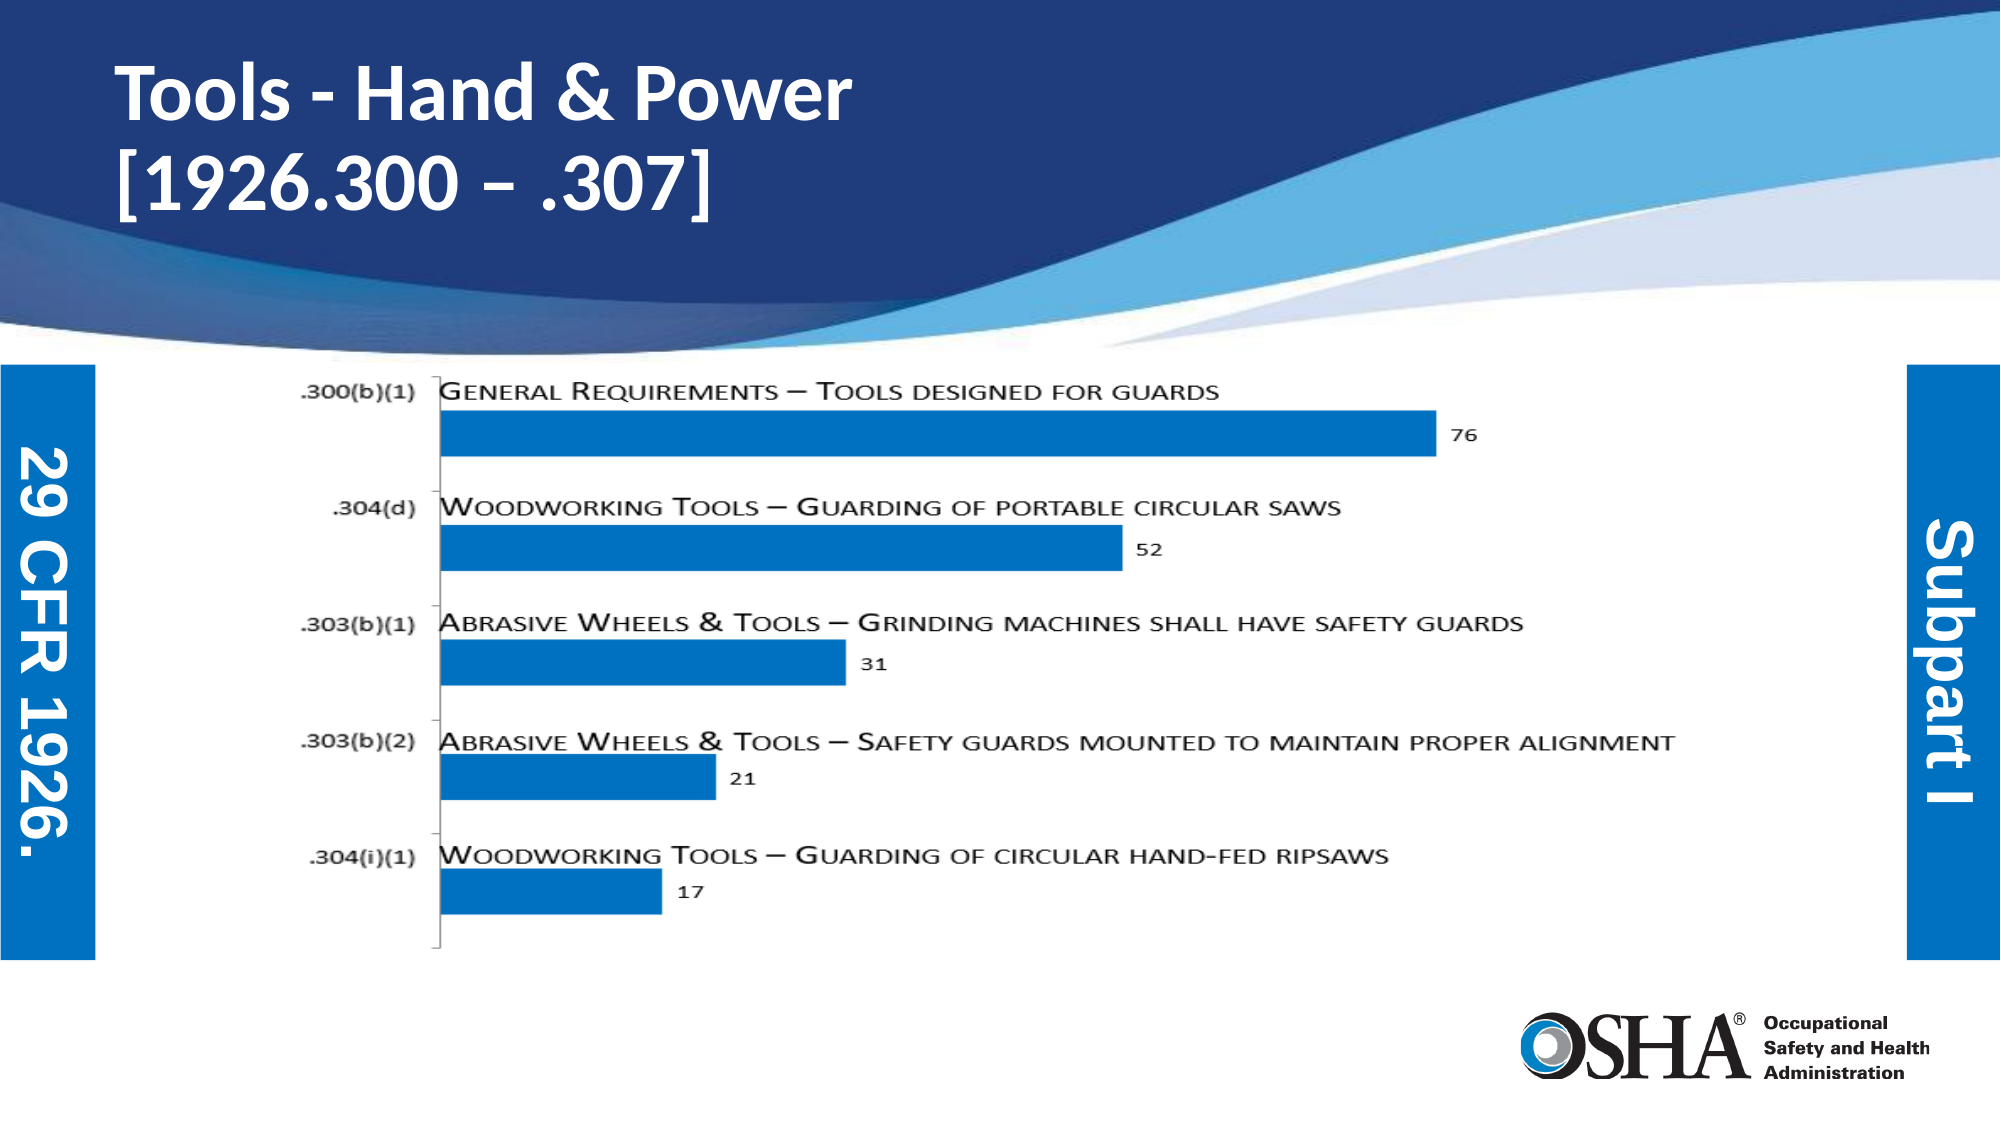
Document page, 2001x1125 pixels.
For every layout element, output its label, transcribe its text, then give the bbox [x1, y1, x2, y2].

picture [265, 367, 1726, 963]
title Tools - Hand & Power [1926.300 – .307] [99, 45, 1584, 233]
text_box Subpart I [1906, 364, 2000, 961]
text_box 29 CFR 1926. [0, 364, 96, 961]
picture [0, 0, 2000, 363]
